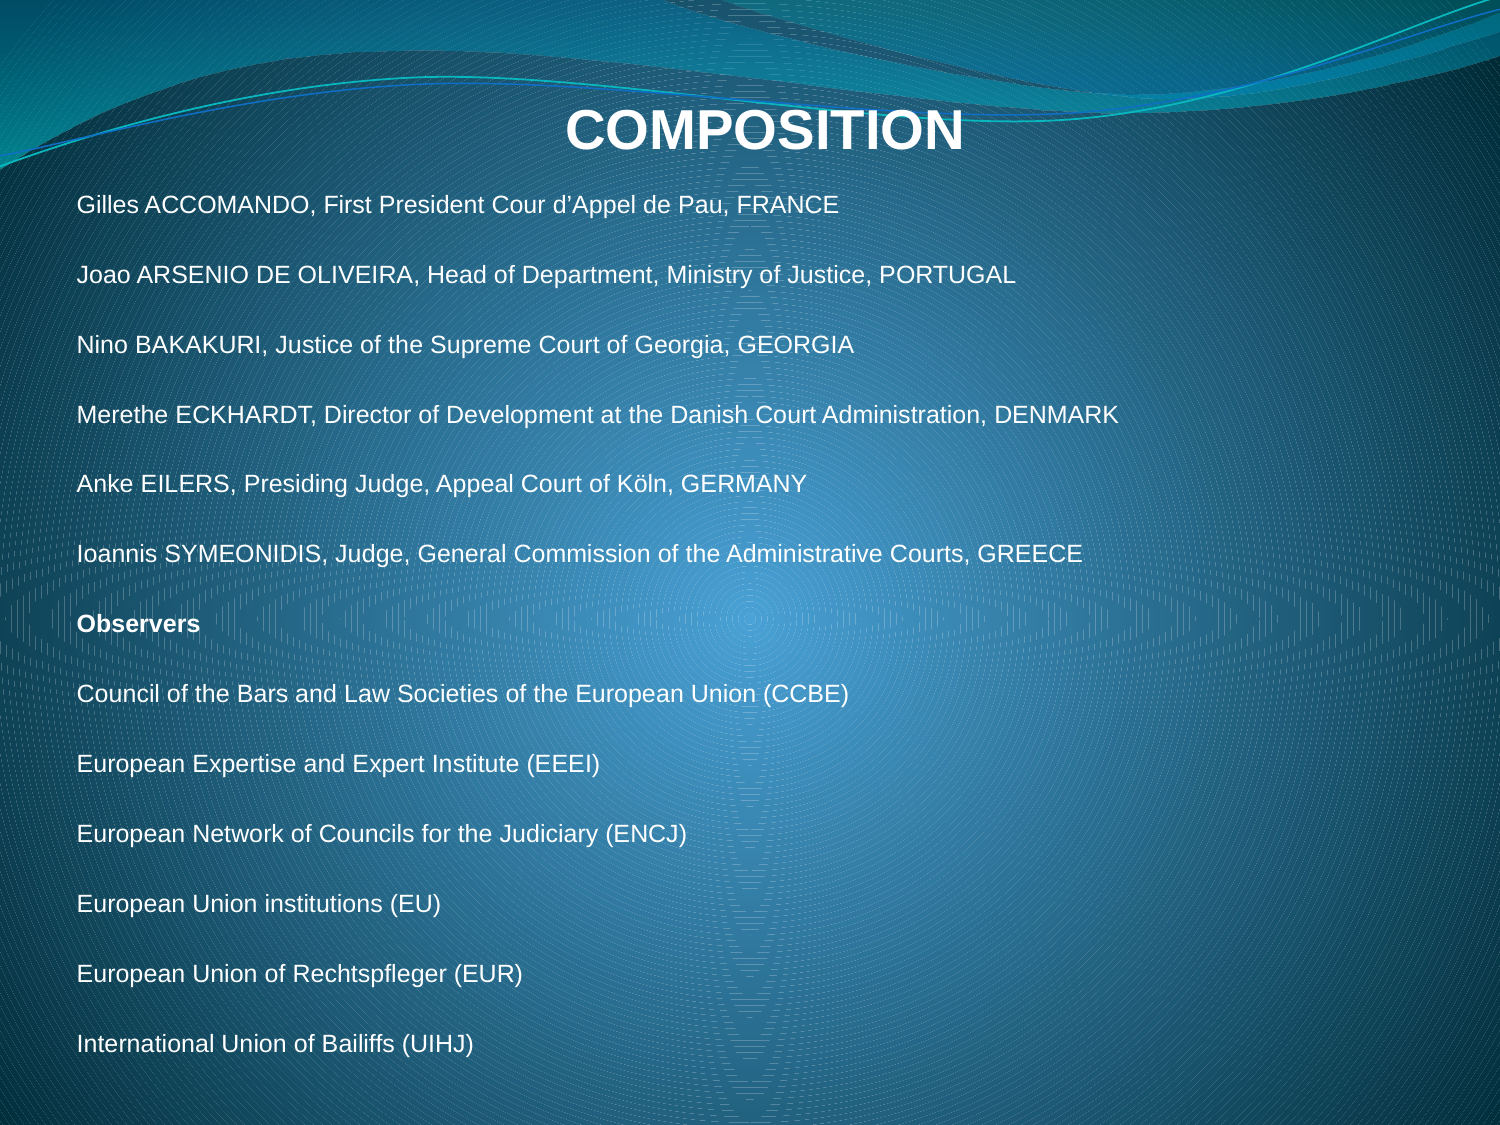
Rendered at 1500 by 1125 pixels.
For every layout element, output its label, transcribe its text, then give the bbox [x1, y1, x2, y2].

subtitle Gilles ACCOMANDO, First President Cour d’Appel de Pau, FRANCE Joao ARSENIO DE OLIVEIRA, Head of Department, Ministry of Justice, PORTUGAL Nino BAKAKURI, Justice of the Supreme Court of Georgia, GEORGIA Merethe ECKHARDT, Director of Development at the Danish Court Administration, DENMARK Anke EILERS, Presiding Judge, Appeal Court of Köln, GERMANY Ioannis SYMEONIDIS, Judge, General Commission of the Administrative Courts, GREECE Observers Council of the Bars and Law Societies of the European Union (CCBE) European Expertise and Expert Institute (EEEI) European Network of Councils for the Judiciary (ENCJ) European Union institutions (EU) European Union of Rechtspfleger (EUR) International Union of Bailiffs (UIHJ) [76, 180, 1362, 432]
text_box COMPOSITION [76, 66, 1457, 161]
title [100, 30, 1389, 66]
title [100, 161, 1389, 331]
